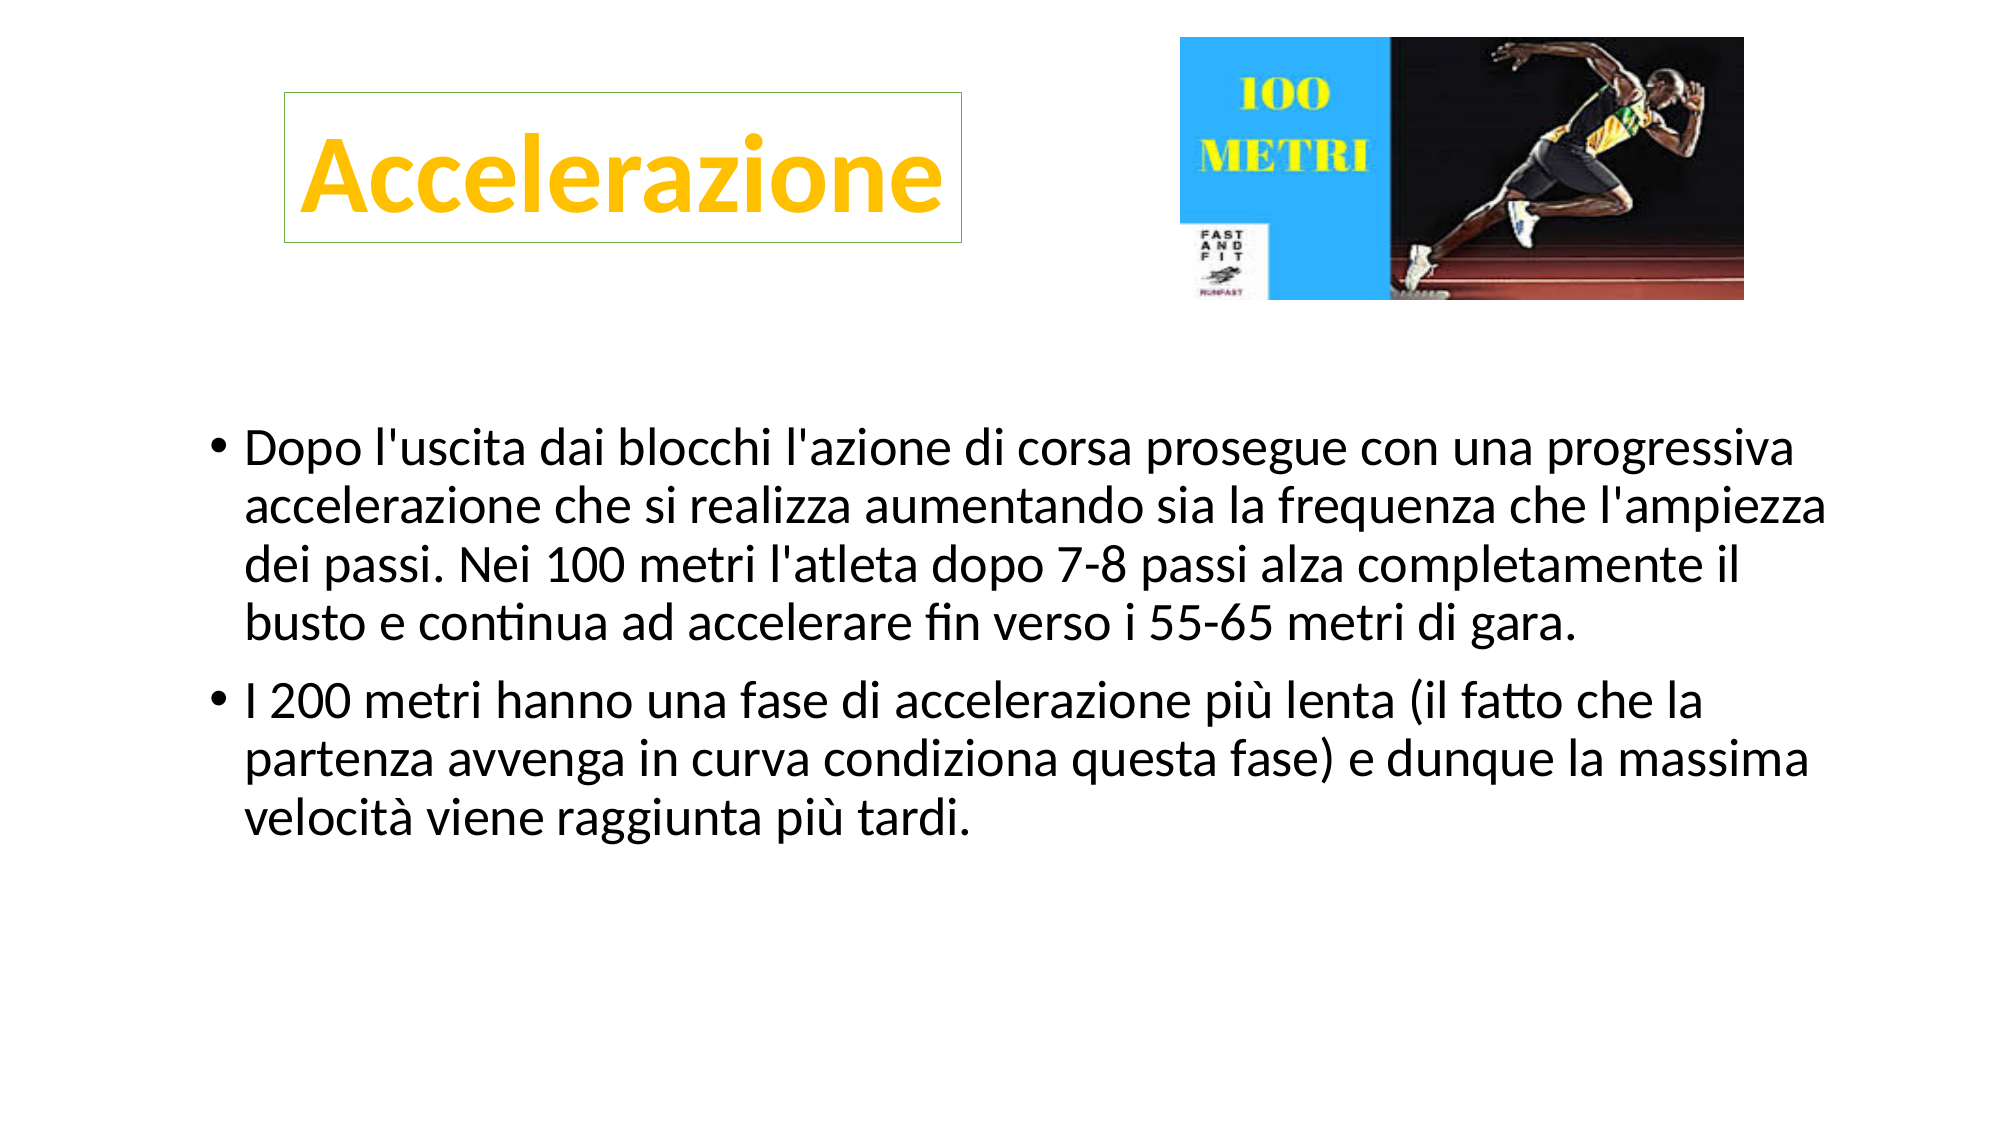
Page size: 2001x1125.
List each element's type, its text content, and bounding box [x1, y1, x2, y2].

text_box Accelerazione [284, 92, 962, 243]
picture [1180, 37, 1744, 300]
list Dopo l'uscita dai blocchi l'azione di corsa prosegue con una progressiva accelerazione che si realizza aumentando sia la frequenza che l'ampiezza dei passi. Nei 100 metri l'atleta dopo 7-8 passi alza completamente il busto e continua ad accelerare fin verso i 55-65 metri di gara. I 200 metri hanno una fase di accelerazione più lenta (il fatto che la partenza avvenga in curva condiziona questa fase) e dunque la massima velocità viene raggiunta più tardi. [194, 411, 1863, 915]
